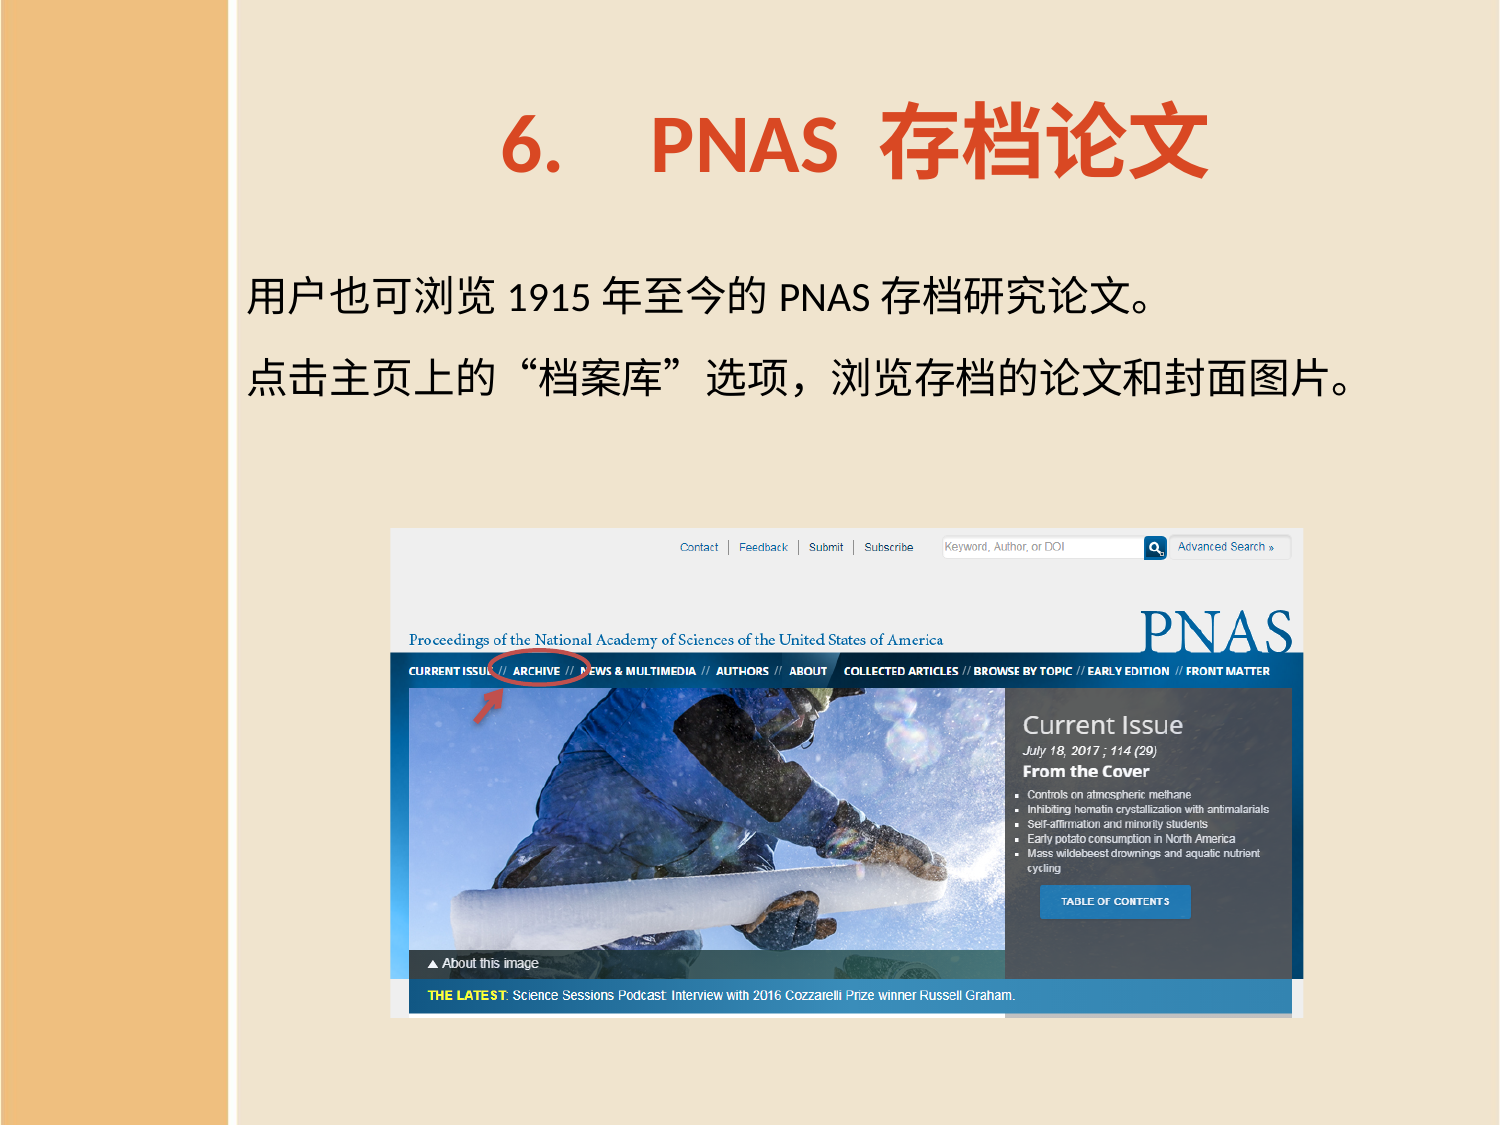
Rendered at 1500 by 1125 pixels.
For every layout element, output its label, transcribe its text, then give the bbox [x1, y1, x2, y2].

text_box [475, 687, 504, 723]
picture [0, 0, 1500, 1125]
list 用户也可浏览1915年至今的PNAS存档研究论文。 点击主页上的“档案库”选项，浏览存档的论文和封面图片。 [231, 262, 1500, 510]
title 6. PNAS 存档论文 [231, 45, 1500, 233]
